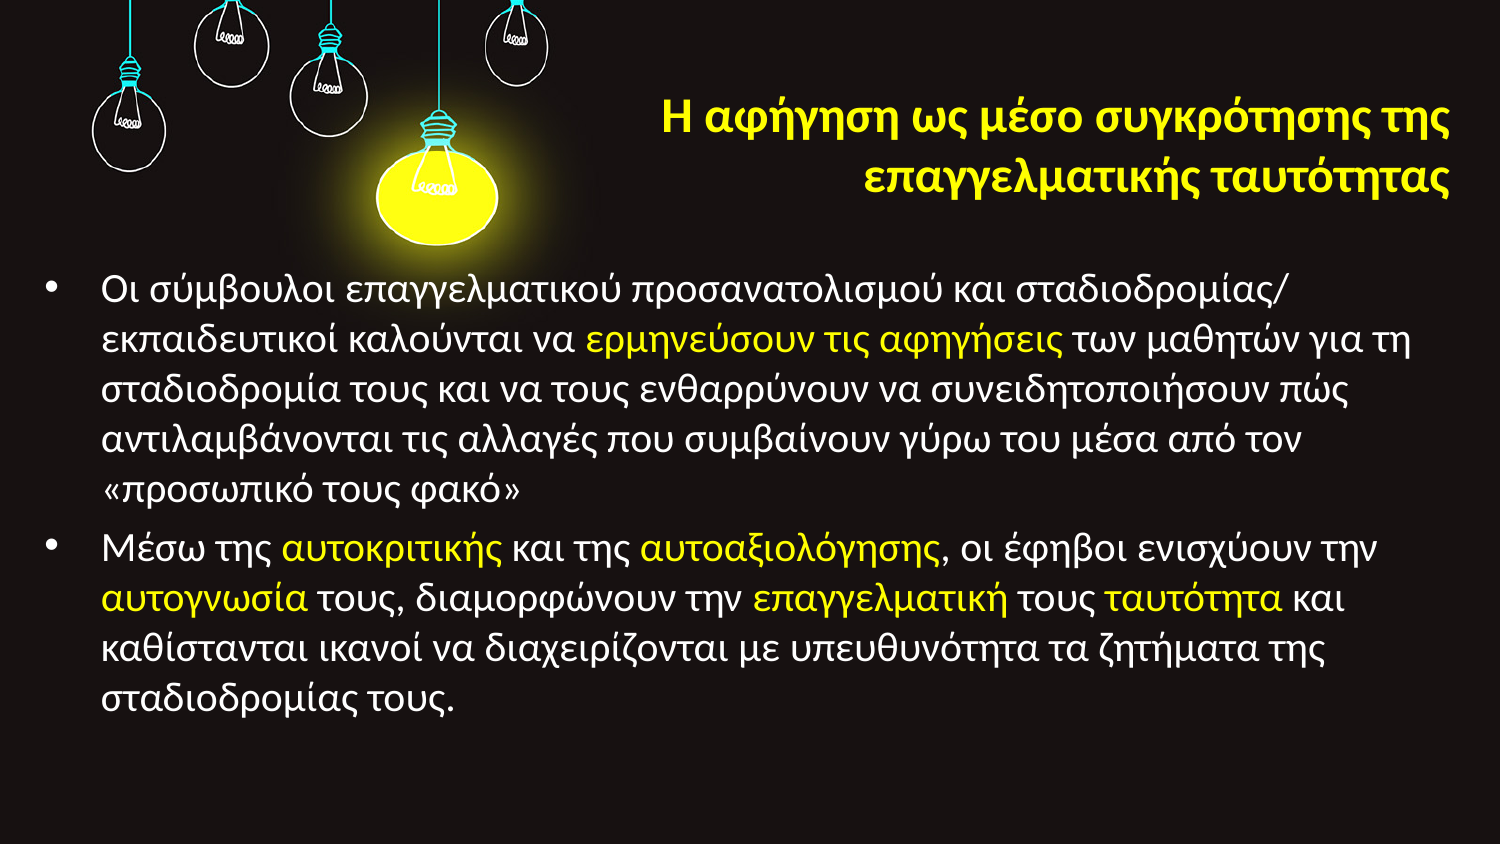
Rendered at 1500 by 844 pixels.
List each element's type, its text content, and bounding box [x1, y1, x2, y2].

list Οι σύμβουλοι επαγγελματικού προσανατολισμού και σταδιοδρομίας/ εκπαιδευτικοί καλούνται να ερμηνεύσουν τις αφηγήσεις των μαθητών για τη σταδιοδρομία τους και να τους ενθαρρύνουν να συνειδητοποιήσουν πώς αντιλαμβάνονται τις αλλαγές που συμβαίνουν γύρω του μέσα από τον «προσωπικό τους φακό» Μέσω της αυτοκριτικής και της αυτοαξιολόγησης, οι έφηβοι ενισχύουν την αυτογνωσία τους, διαμορφώνουν την επαγγελματική τους ταυτότητα και καθίστανται ικανοί να διαχειρίζονται με υπευθυνότητα τα ζητήματα της σταδιοδρομίας τους. [29, 253, 1447, 800]
title Η αφήγηση ως μέσο συγκρότησης της επαγγελματικής ταυτότητας [490, 67, 1465, 218]
picture [0, 0, 1500, 844]
